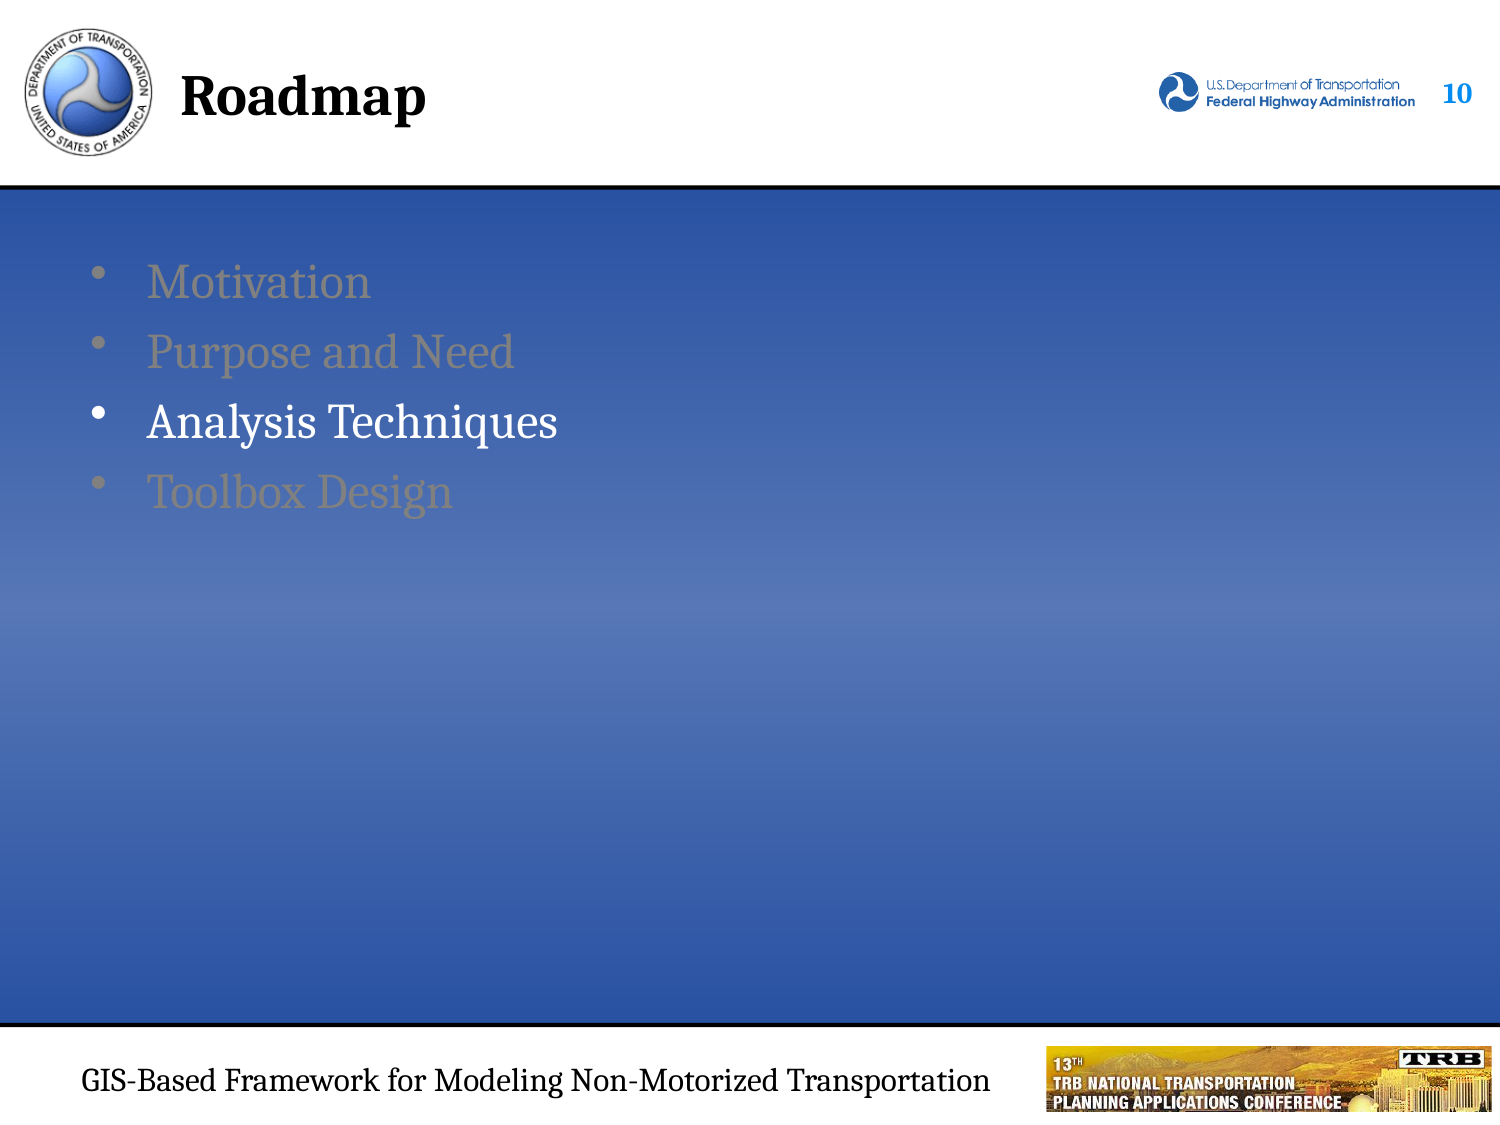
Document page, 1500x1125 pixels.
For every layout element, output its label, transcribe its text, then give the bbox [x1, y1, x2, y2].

picture [1046, 1046, 1492, 1112]
list Motivation Purpose and Need Analysis Techniques Toolbox Design [74, 240, 1426, 1012]
picture [24, 28, 153, 157]
title Roadmap [164, 16, 1151, 168]
slide_number 9 [1151, 66, 1488, 127]
